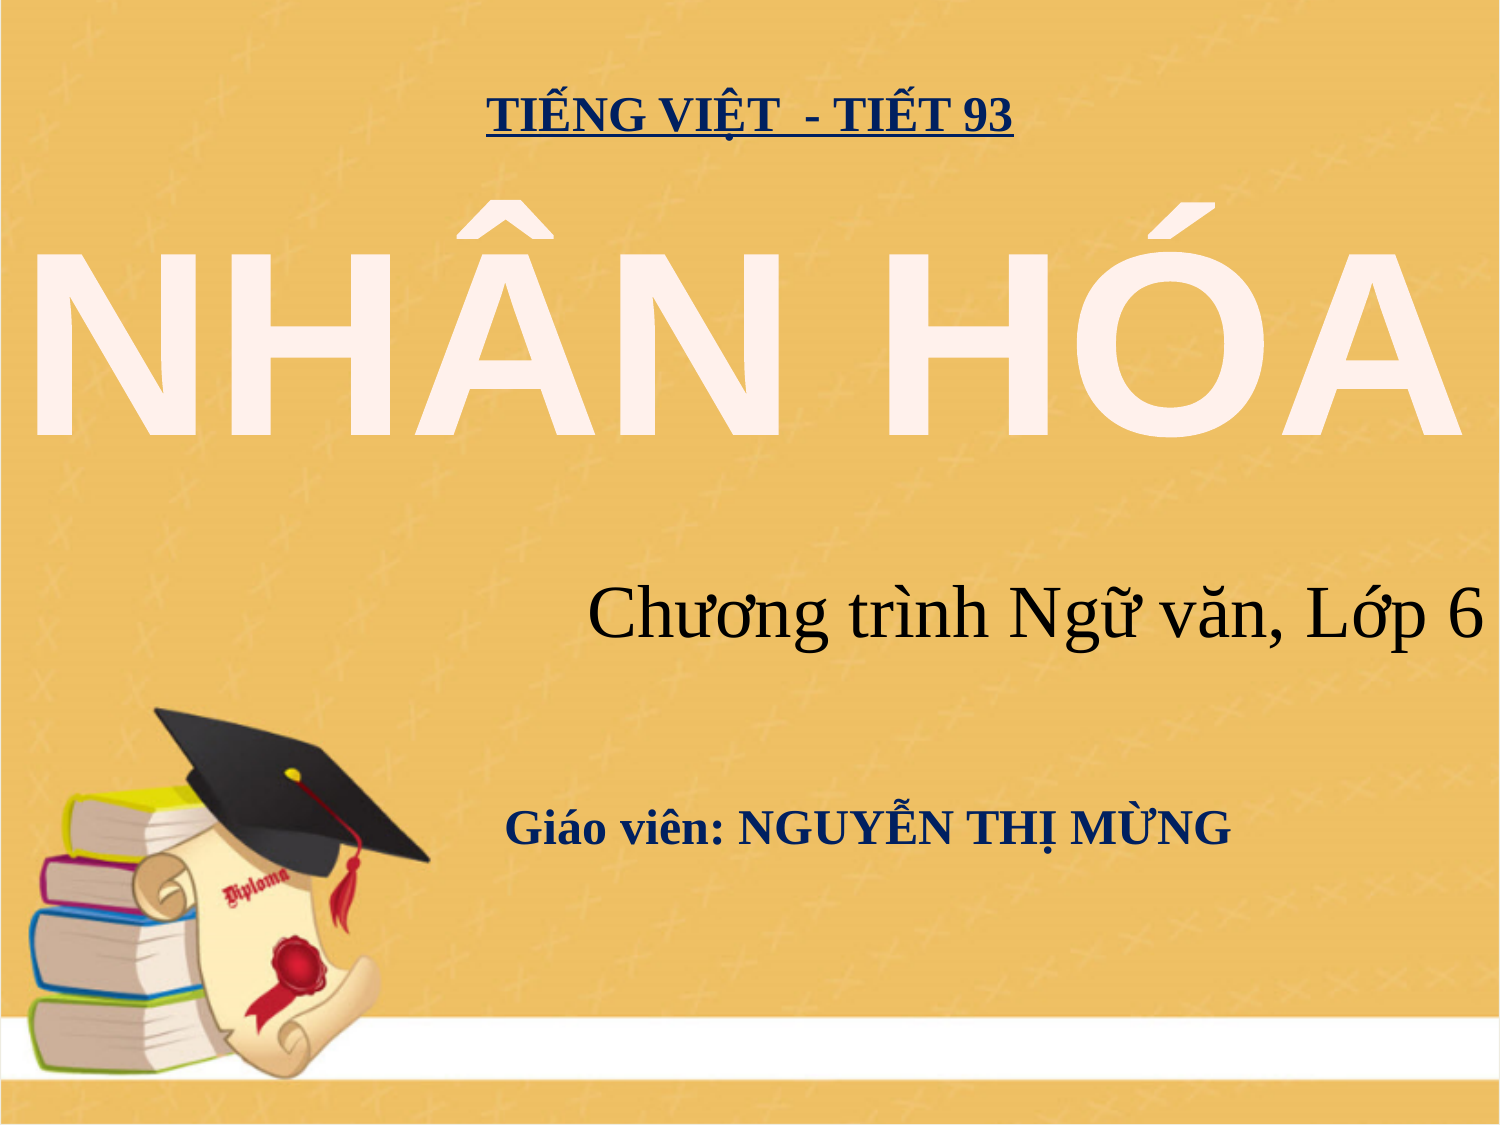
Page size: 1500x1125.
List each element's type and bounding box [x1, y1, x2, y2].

text_box [0, 0, 1500, 1125]
